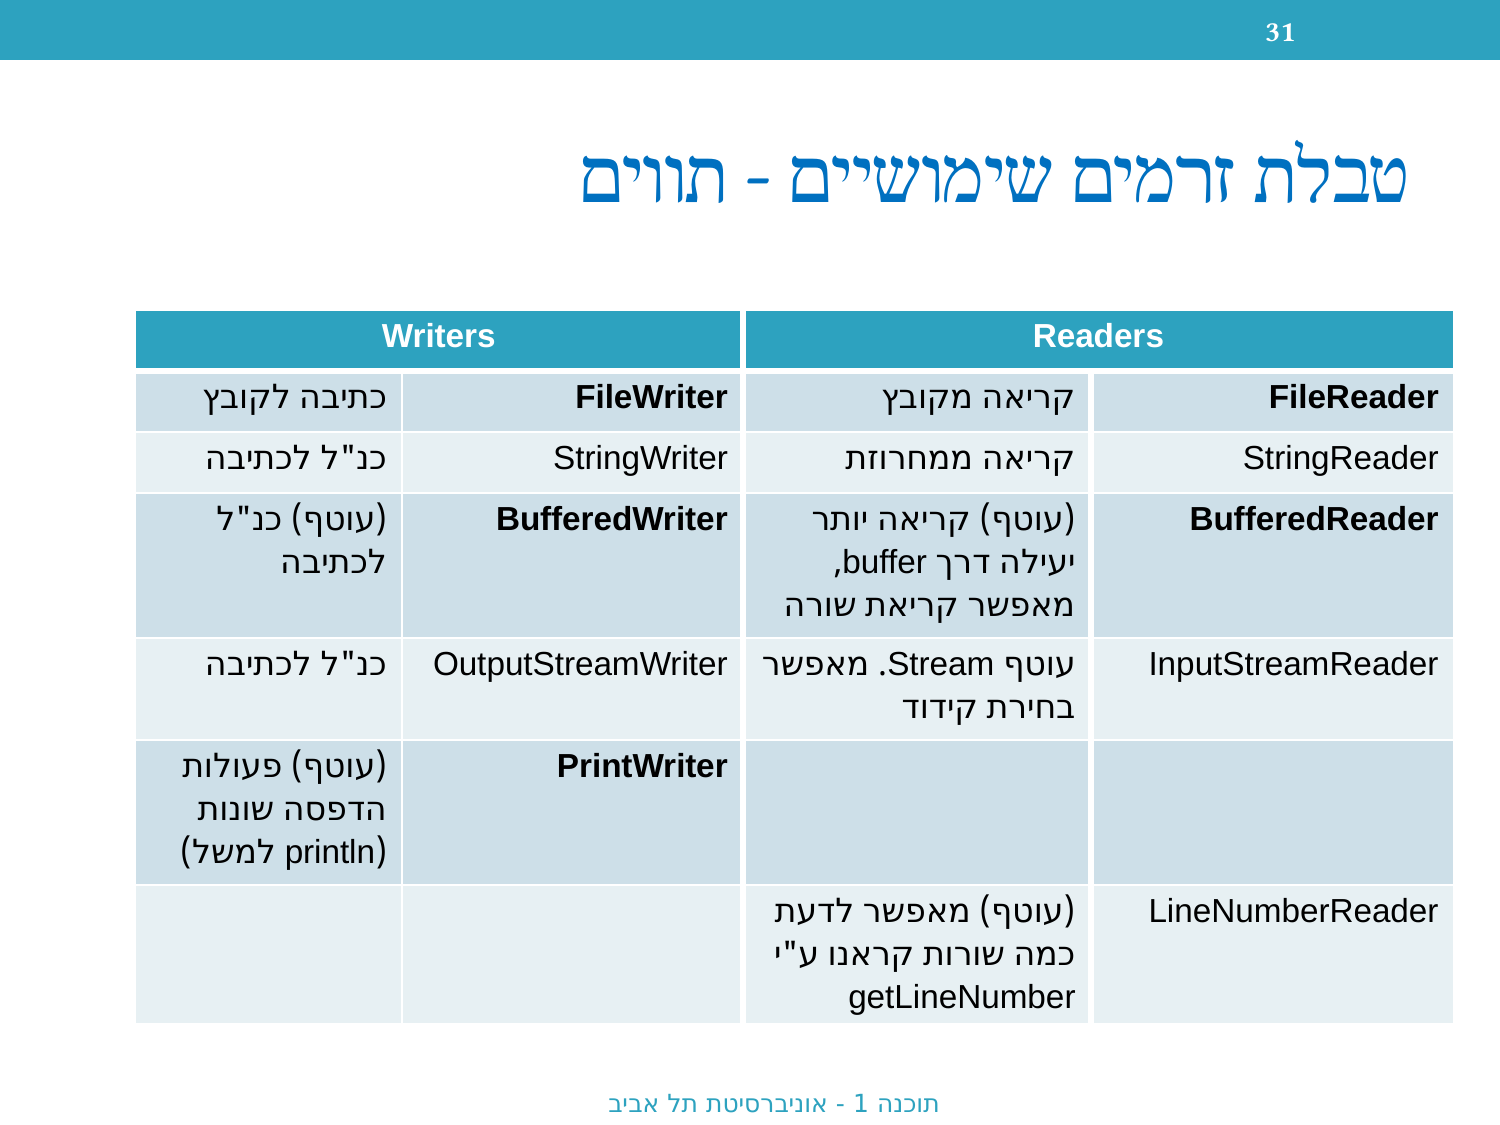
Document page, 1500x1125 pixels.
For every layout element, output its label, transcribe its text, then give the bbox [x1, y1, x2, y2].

footer תוכנה 1 - אוניברסיטת תל אביב [436, 1075, 1112, 1125]
table_cell (עוטף) קריאה יותר יעילה דרך buffer, מאפשר קריאת שורה [746, 494, 1088, 637]
table_cell [1094, 741, 1453, 884]
title טבלת זרמים שימושיים - תווים [75, 87, 1425, 250]
slide_number 31 [1250, 3, 1425, 57]
table_cell כנ"ל לכתיבה [136, 639, 401, 739]
table_cell [746, 741, 1088, 884]
table_cell StringWriter [403, 433, 740, 492]
table_cell (עוטף) כנ"ל לכתיבה [136, 494, 401, 637]
table_cell StringReader [1094, 433, 1453, 492]
table_cell LineNumberReader [1094, 886, 1453, 1023]
table_cell PrintWriter [403, 741, 740, 884]
table_cell BufferedReader [1094, 494, 1453, 637]
table_cell קריאה מקובץ [746, 374, 1088, 431]
table_cell כנ"ל לכתיבה [136, 433, 401, 492]
table_header Writers [136, 311, 740, 368]
table_cell [136, 886, 401, 1023]
table_cell עוטף Stream. מאפשר בחירת קידוד [746, 639, 1088, 739]
table_cell [403, 886, 740, 1023]
table_cell (עוטף) פעולות הדפסה שונות (println למשל) [136, 741, 401, 884]
table_cell OutputStreamWriter [403, 639, 740, 739]
table_cell (עוטף) מאפשר לדעת כמה שורות קראנו ע"י getLineNumber [746, 886, 1088, 1023]
table_cell InputStreamReader [1094, 639, 1453, 739]
table_cell קריאה ממחרוזת [746, 433, 1088, 492]
table_header Readers [746, 311, 1453, 368]
table_cell FileReader [1094, 374, 1453, 431]
table_cell כתיבה לקובץ [136, 374, 401, 431]
table_cell BufferedWriter [403, 494, 740, 637]
table_cell FileWriter [403, 374, 740, 431]
